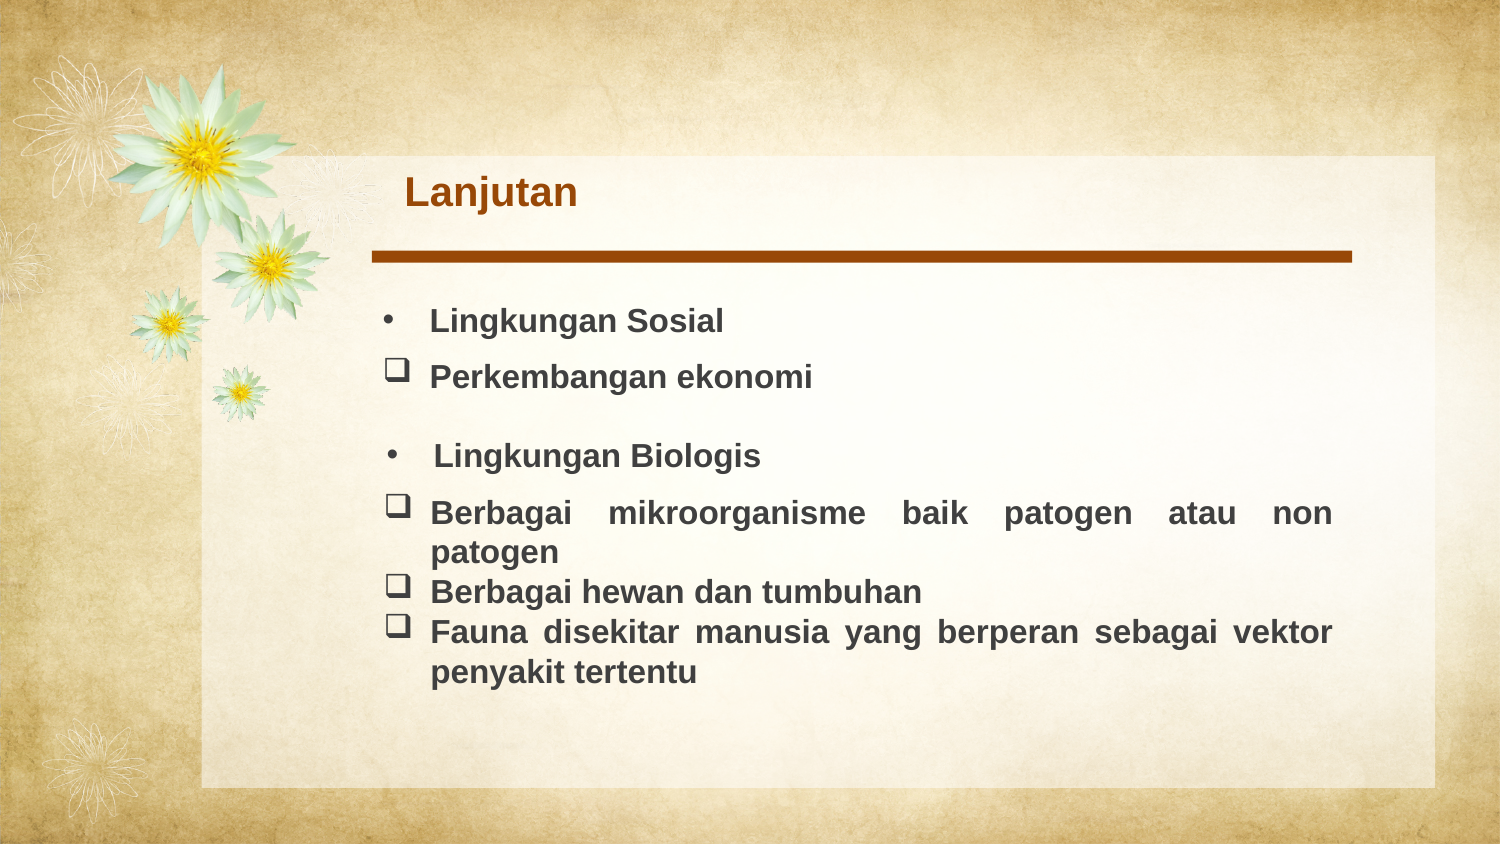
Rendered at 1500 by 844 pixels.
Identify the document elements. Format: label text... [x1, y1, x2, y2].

text_box Lingkungan Sosial [368, 291, 1349, 347]
text_box Berbagai mikroorganisme baik patogen atau non patogen Berbagai hewan dan tumbuhan Fauna disekitar manusia yang berperan sebagai vektor penyakit tertentu [368, 483, 1349, 698]
text_box Lanjutan [389, 142, 1495, 237]
picture [0, 0, 1500, 844]
text_box Lingkungan Biologis [371, 426, 1353, 481]
text_box Perkembangan ekonomi [368, 347, 1349, 403]
text_box [370, 249, 1354, 265]
